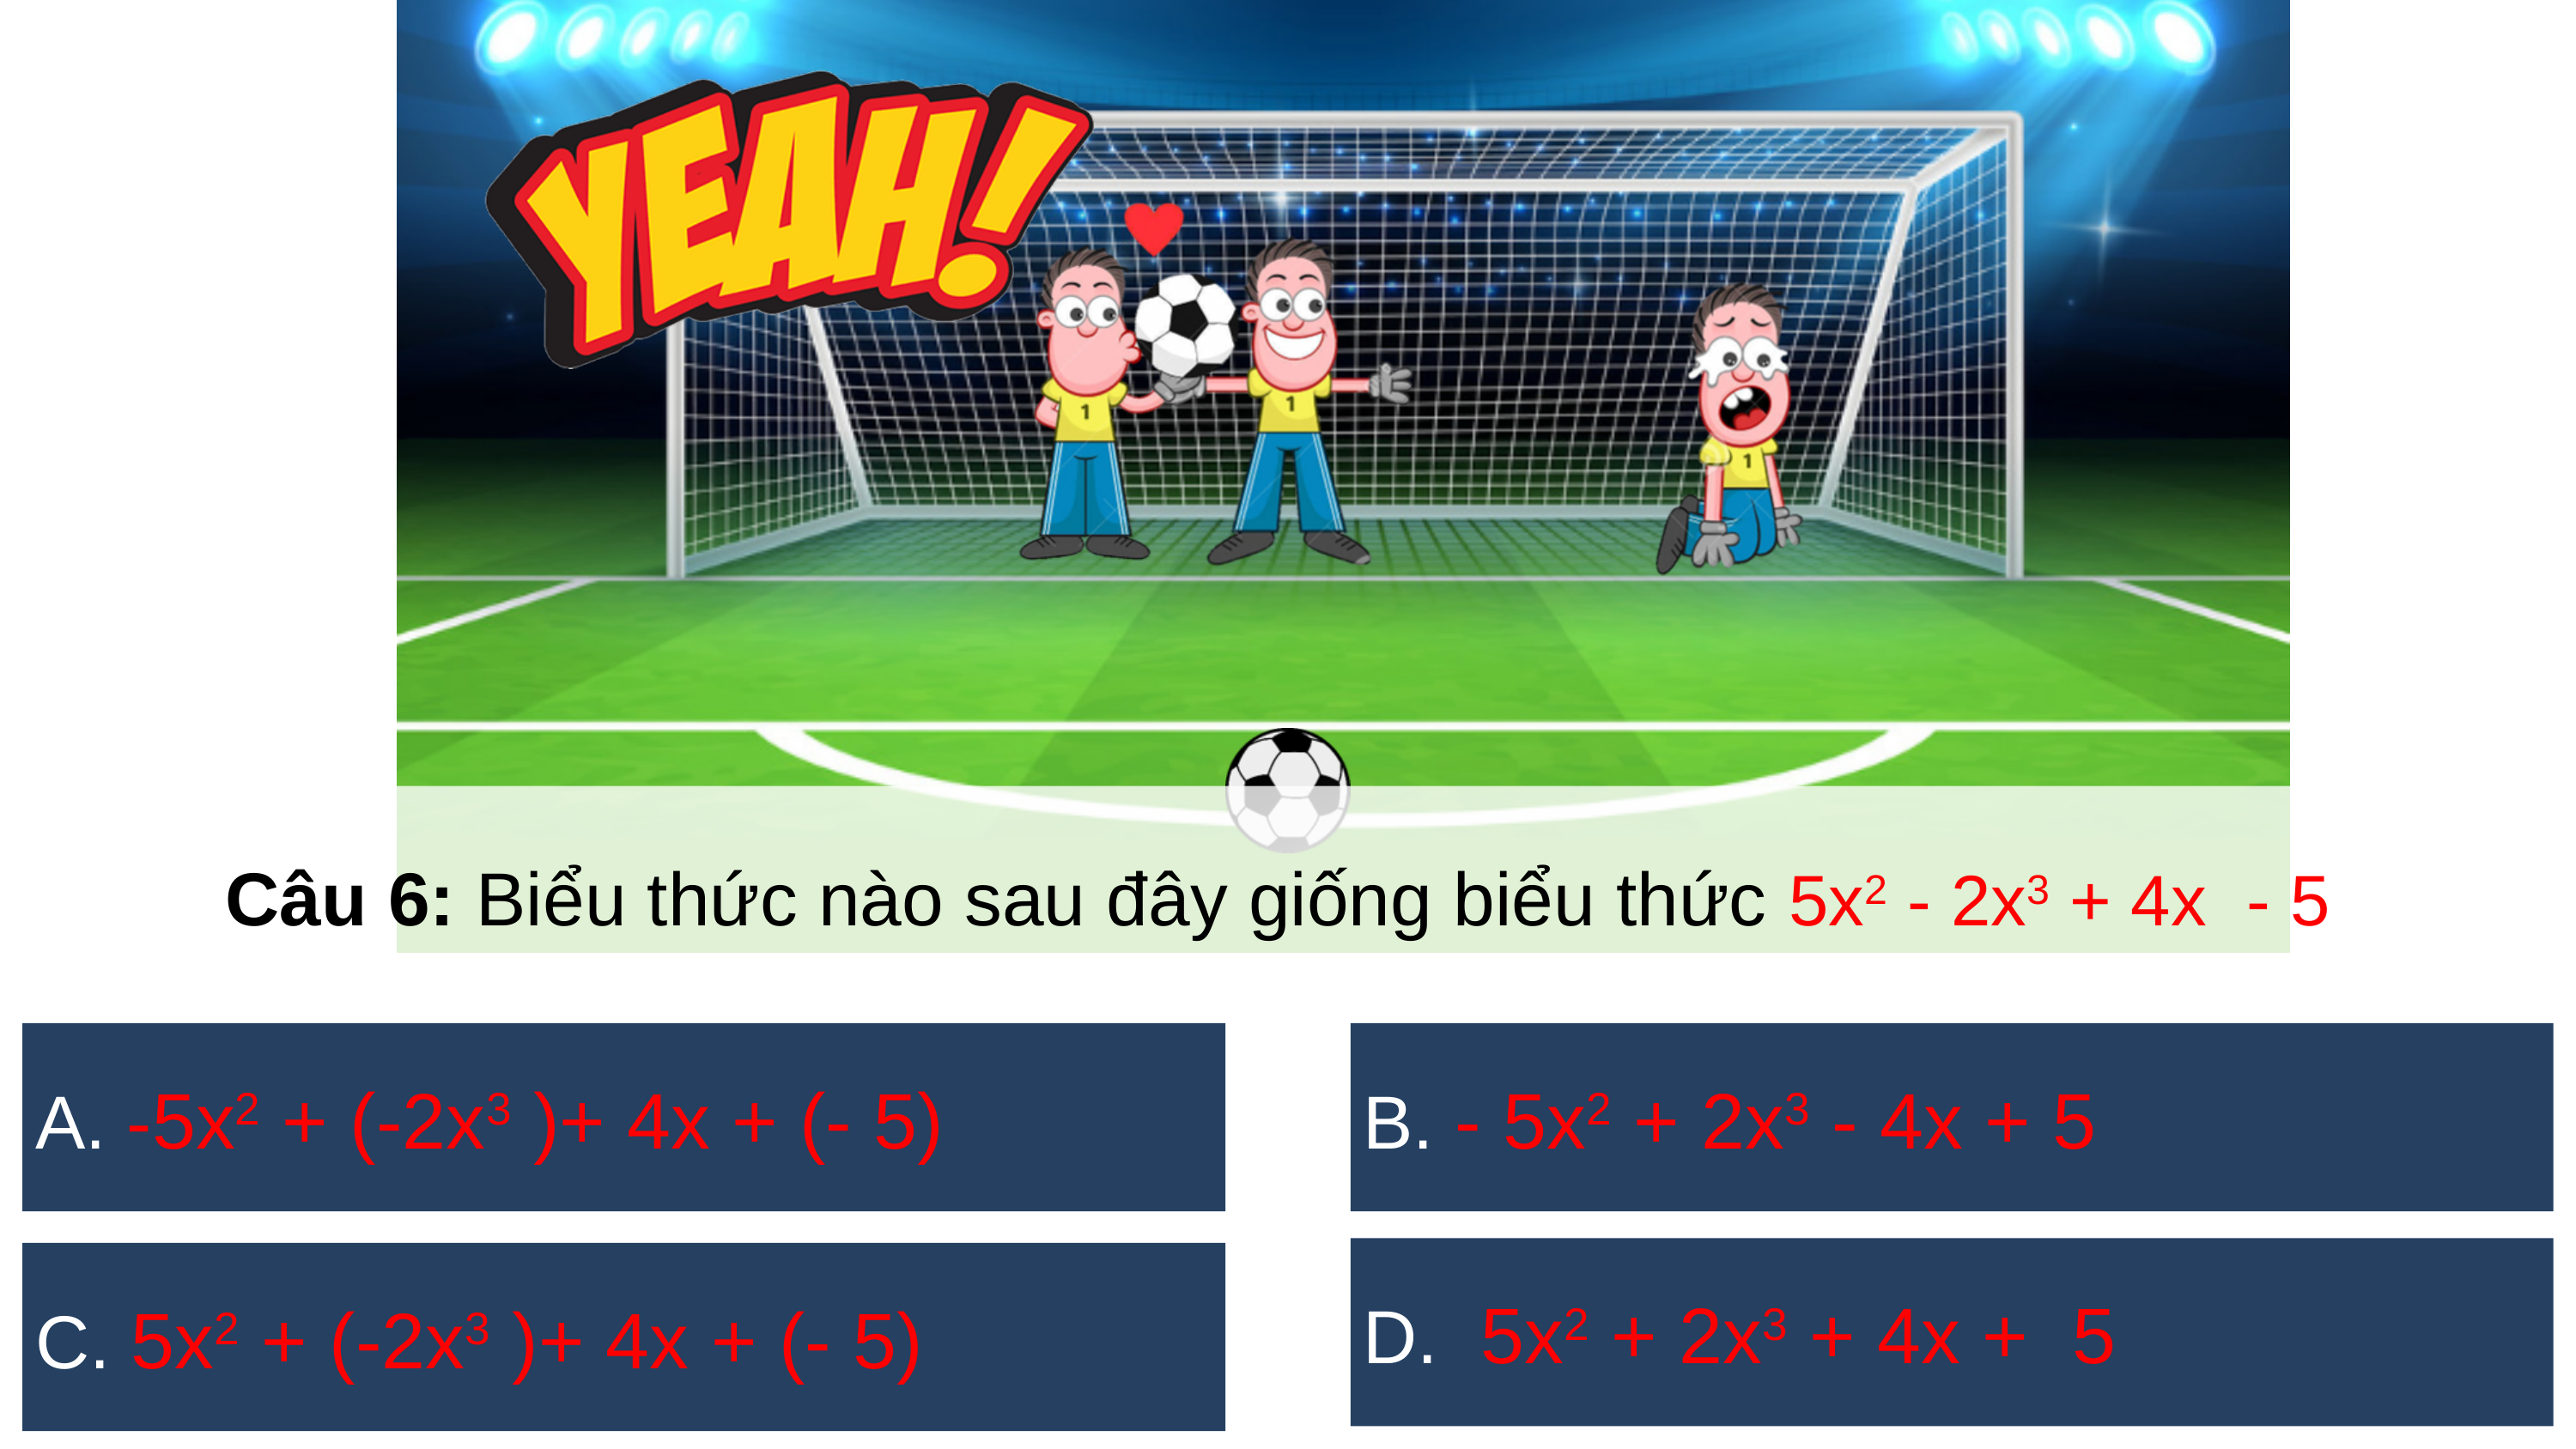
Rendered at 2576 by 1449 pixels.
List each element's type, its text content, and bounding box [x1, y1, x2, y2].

text_box Câu 6: Biểu thức nào sau đây giống biểu thức 5x2 - 2x3 + 4x - 5 [21, 784, 2555, 1007]
text_box C. 5x2 + (-2x3 )+ 4x + (- 5) [21, 1241, 1227, 1433]
text_box B. - 5x2 + 2x3 - 4x + 5 [1349, 1022, 2555, 1213]
picture [397, 0, 2290, 953]
text_box A. -5x2 + (-2x3 )+ 4x + (- 5) [21, 1022, 1227, 1213]
text_box D. 5x2 + 2x3 + 4x + 5 [1349, 1236, 2555, 1428]
